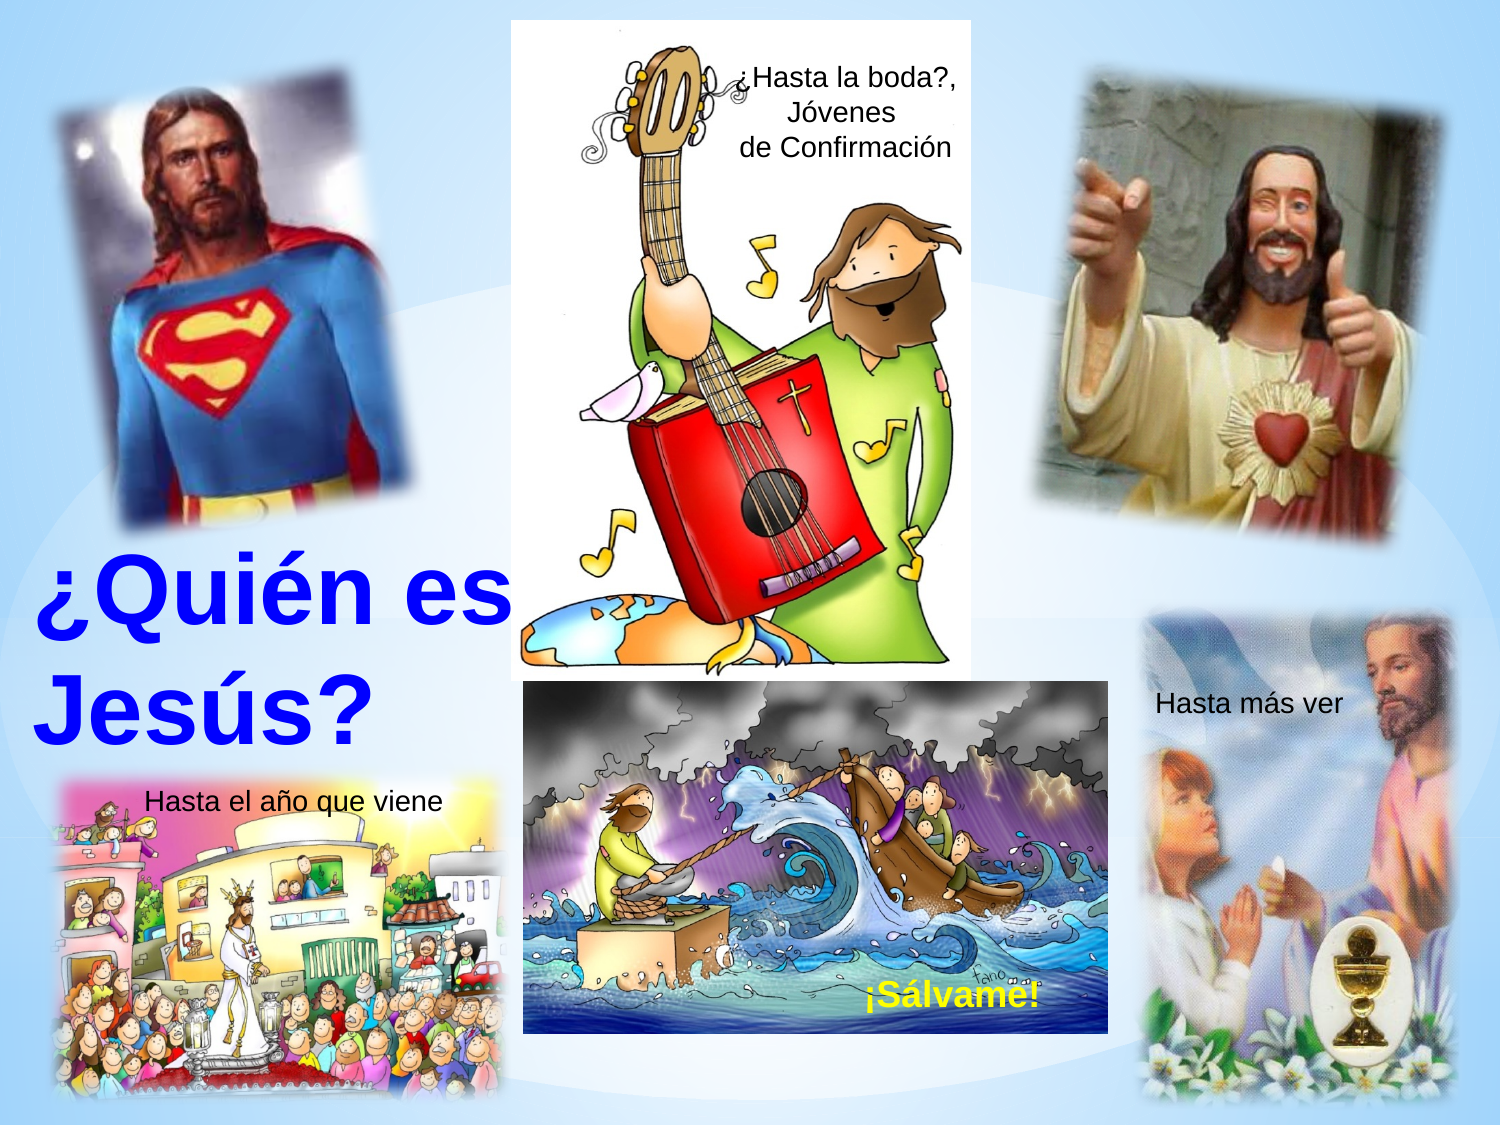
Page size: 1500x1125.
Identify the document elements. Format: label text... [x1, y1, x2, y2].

picture [44, 763, 512, 1107]
picture [1040, 72, 1435, 542]
picture [67, 70, 401, 532]
picture [1129, 599, 1467, 1111]
picture [511, 20, 1108, 1034]
text_box ¿Quién es Jesús? [17, 517, 517, 773]
